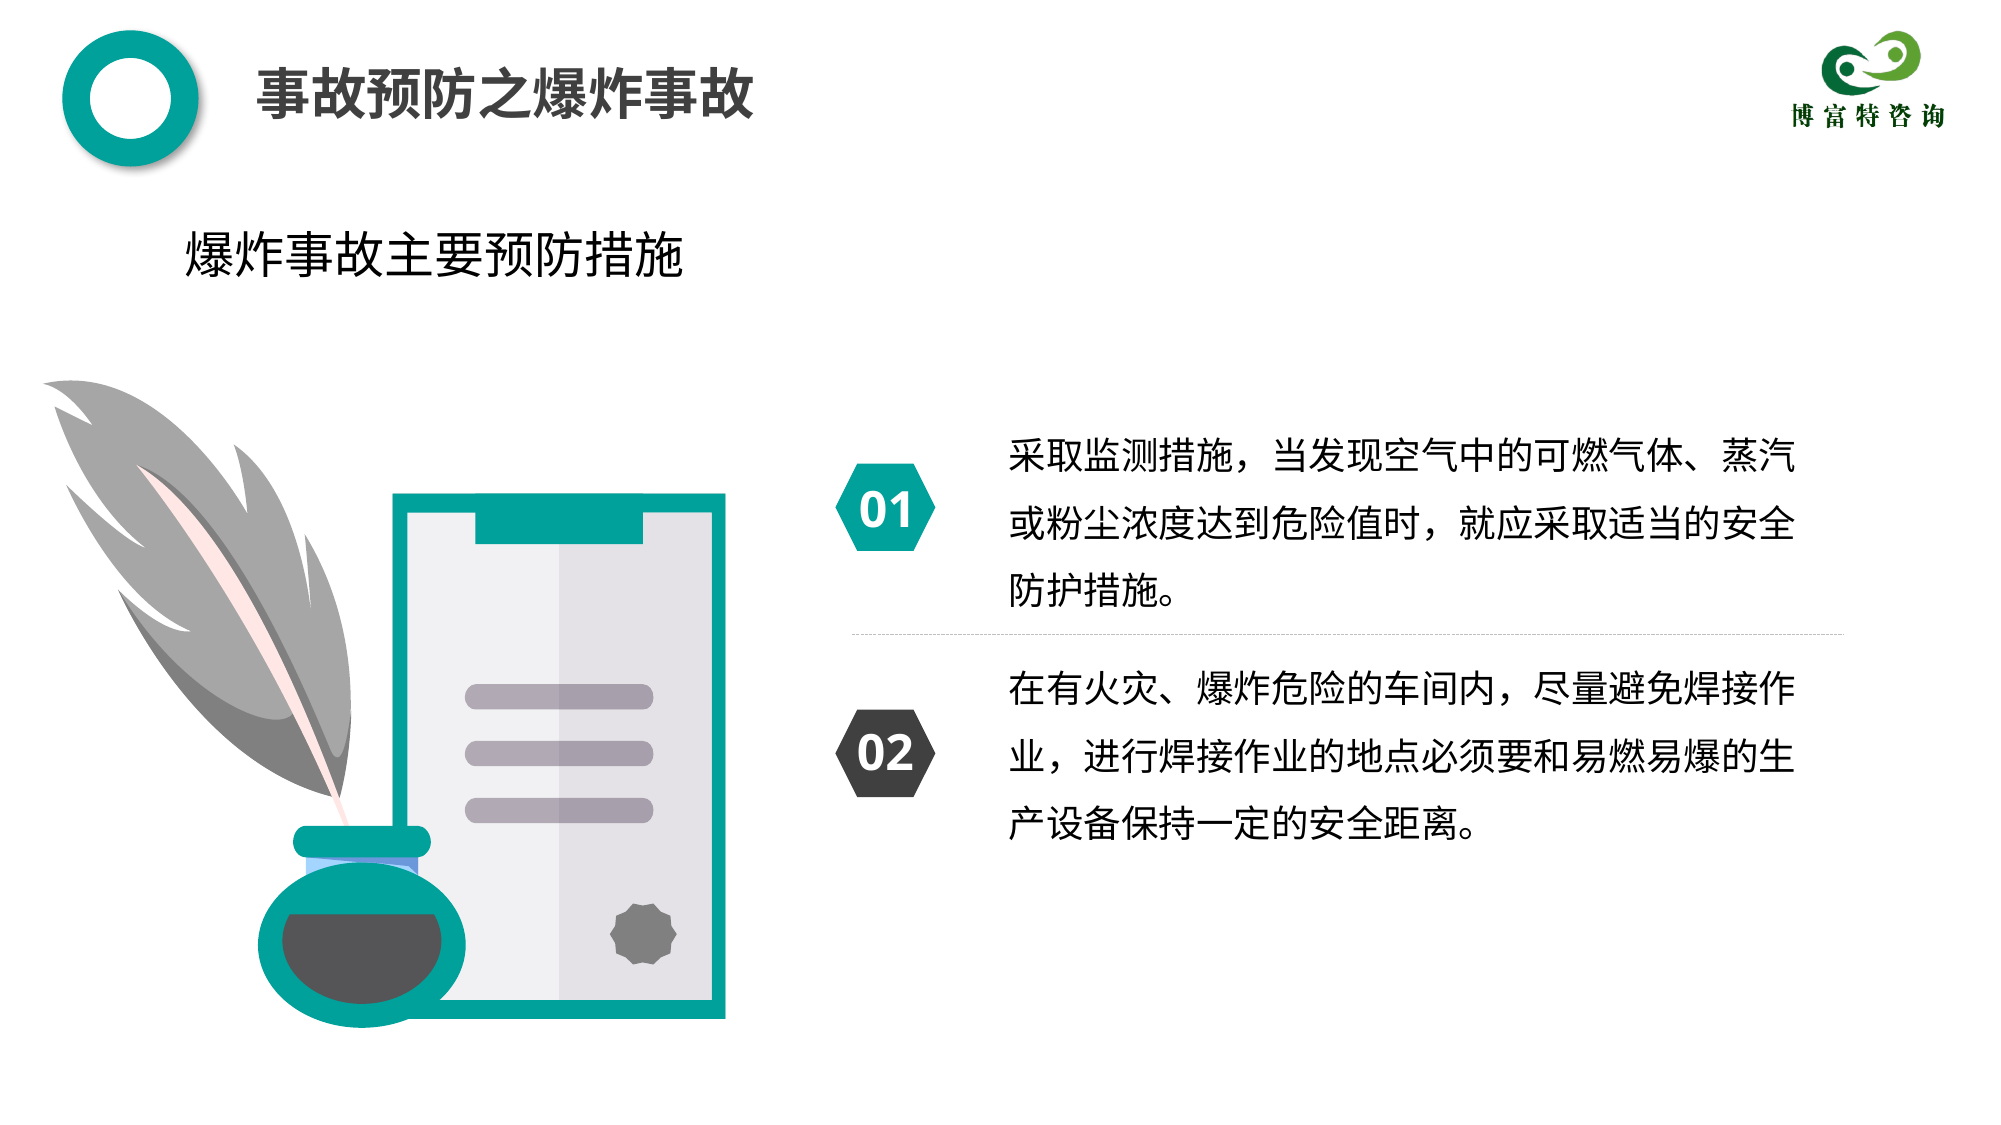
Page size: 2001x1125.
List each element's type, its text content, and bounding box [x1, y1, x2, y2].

text_box 事故预防之爆炸事故 [240, 51, 972, 133]
text_box [854, 708, 917, 713]
text_box 在有火灾、爆炸危险的车间内，尽量避免焊接作业，进行焊接作业的地点必须要和易燃易爆的生产设备保持一定的安全距离。 [993, 635, 1827, 853]
text_box 02 [833, 713, 938, 788]
picture [1772, 30, 1969, 131]
text_box [851, 788, 920, 799]
text_box 爆炸事故主要预防措施 [170, 215, 1103, 291]
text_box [42, 355, 726, 1028]
text_box [853, 462, 918, 469]
text_box 采取监测措施，当发现空气中的可燃气体、蒸汽或粉尘浓度达到危险值时，就应采取适当的安全防护措施。 [993, 402, 1827, 620]
text_box [853, 545, 918, 553]
text_box 01 [835, 469, 940, 545]
